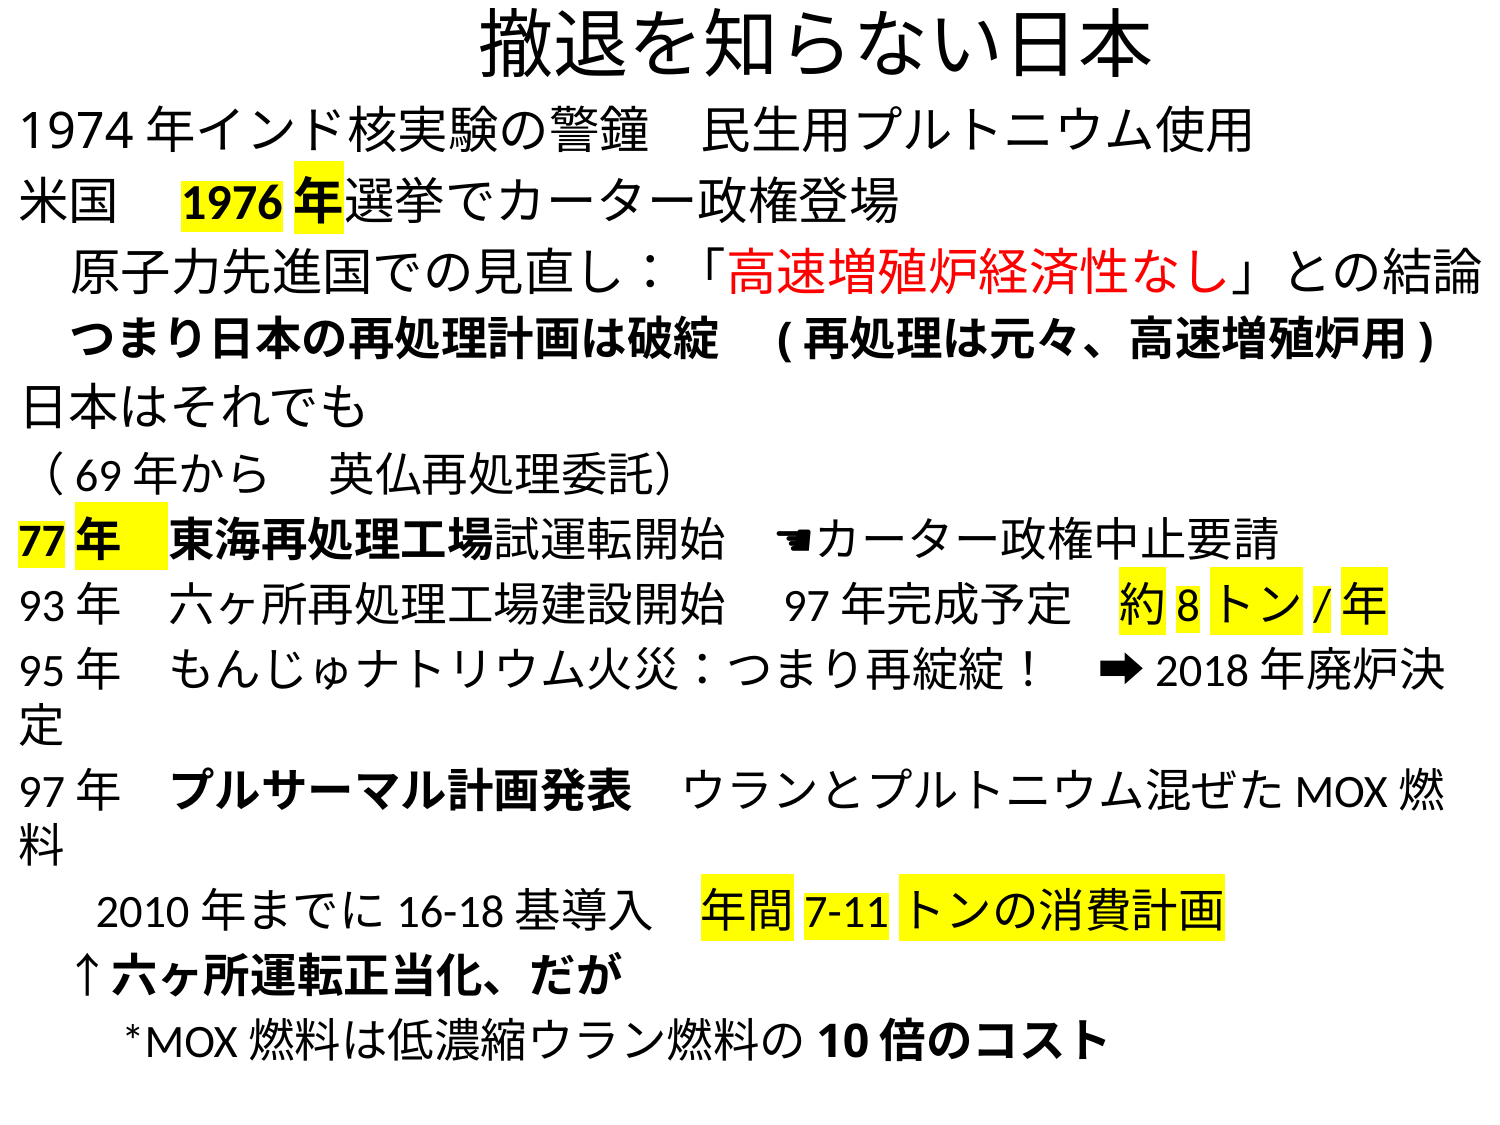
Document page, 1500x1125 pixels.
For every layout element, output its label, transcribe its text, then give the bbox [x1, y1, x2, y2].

title 撤退を知らない日本 [123, 0, 1418, 91]
list 1974年インド核実験の警鐘 民生用プルトニウム使用 米国 1976年選挙でカーター政権登場 原子力先進国での見直し：「高速増殖炉経済性なし」との結論 つまり日本の再処理計画は破綻 (再処理は元々、高速増殖炉用) 日本はそれでも （69年から 英仏再処理委託） 77年 東海再処理工場試運転開始 ☚カーター政権中止要請 93年 六ヶ所再処理工場建設開始 97年完成予定 約8トン/年 95年 もんじゅナトリウム火災：つまり再綻綻！ ➡2018年廃炉決定 97年 プルサーマル計画発表 ウランとプルトニウム混ぜたMOX燃料 2010年までに16-18基導入 年間7-11トンの消費計画 ↑六ヶ所運転正当化、だが *MOX燃料は低濃縮ウラン燃料の10倍のコスト [3, 91, 1500, 1125]
